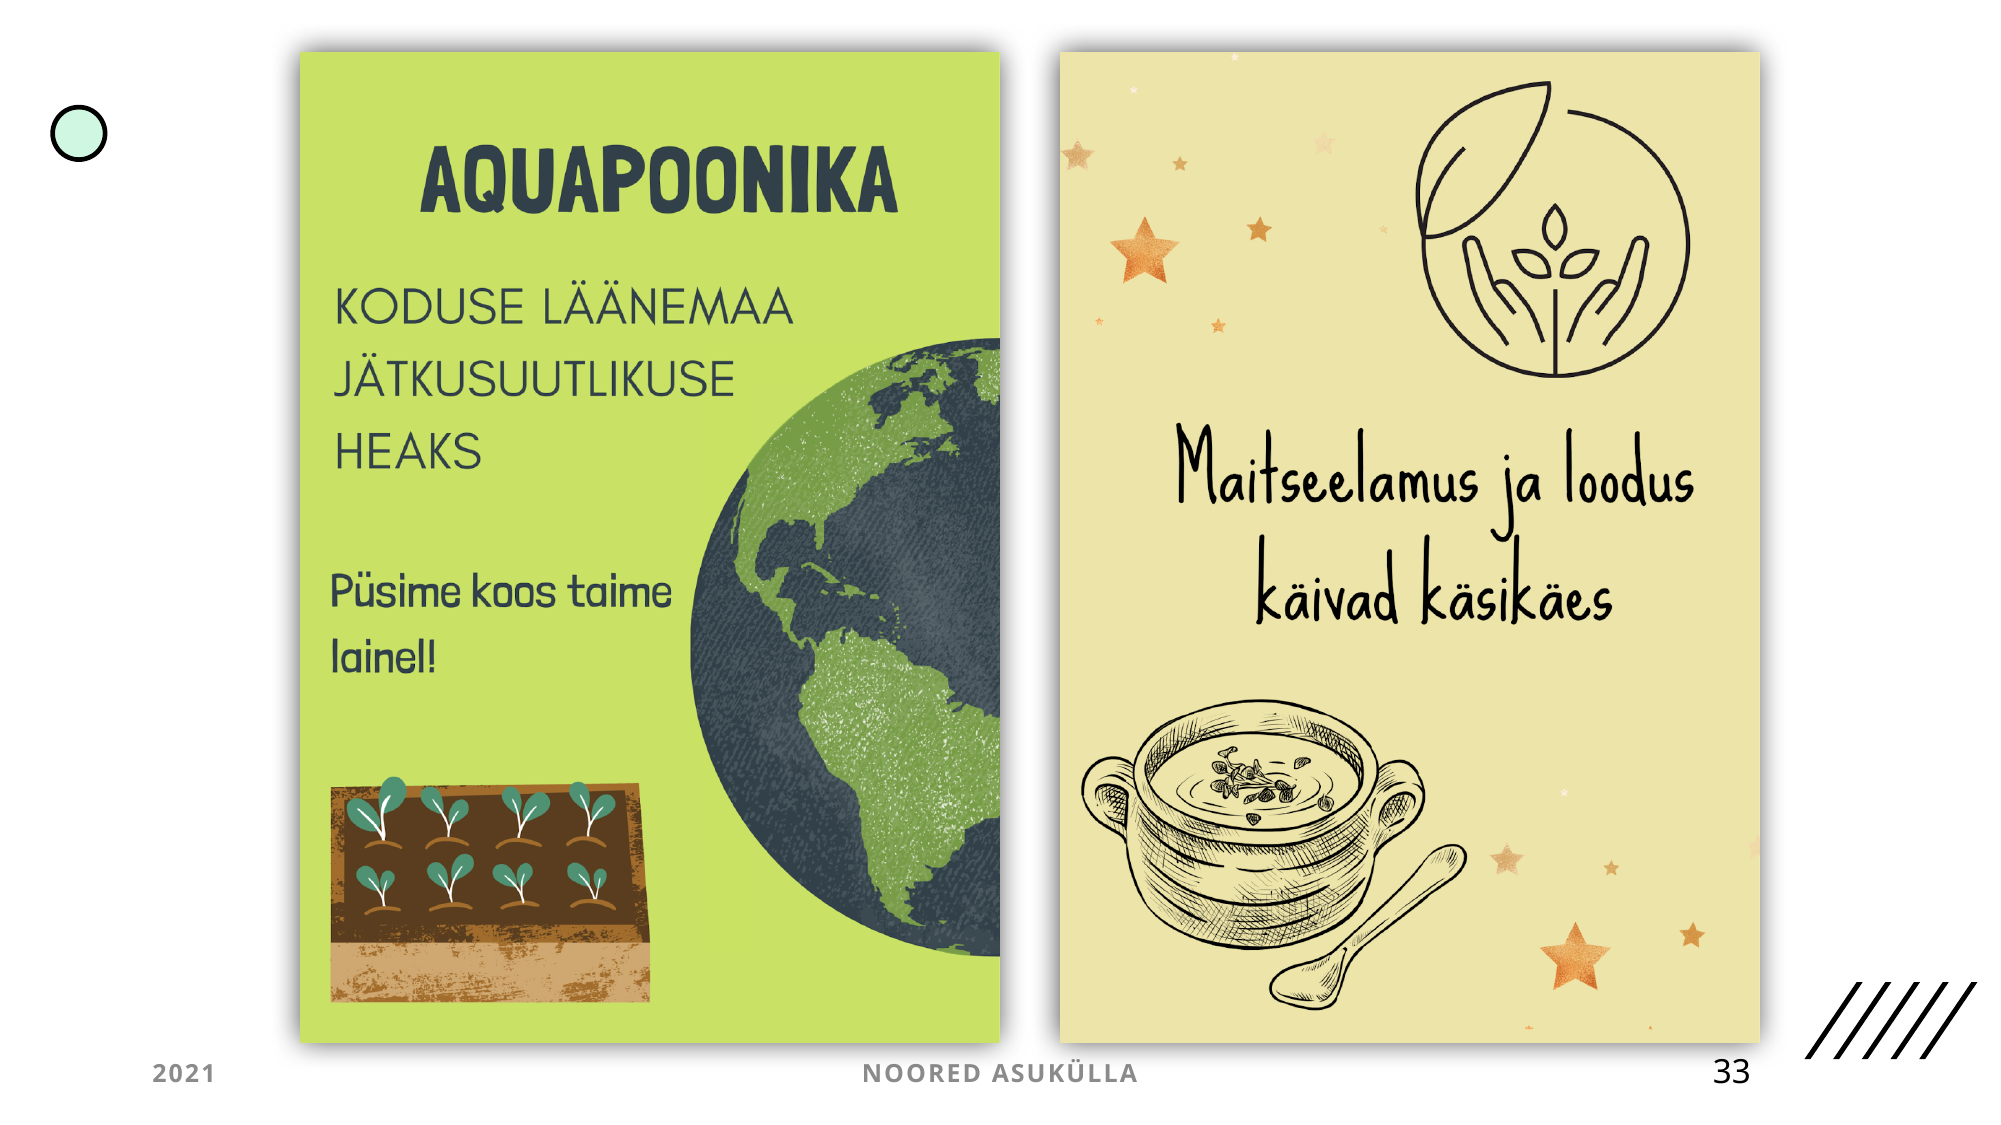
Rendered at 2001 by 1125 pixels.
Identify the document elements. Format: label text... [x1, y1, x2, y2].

text_box 33 [1698, 1043, 2000, 1104]
picture [1060, 52, 1760, 1043]
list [300, 52, 1000, 1043]
slide_number 2021 [137, 1042, 588, 1103]
footer NOORED asukülla [662, 1042, 1338, 1103]
